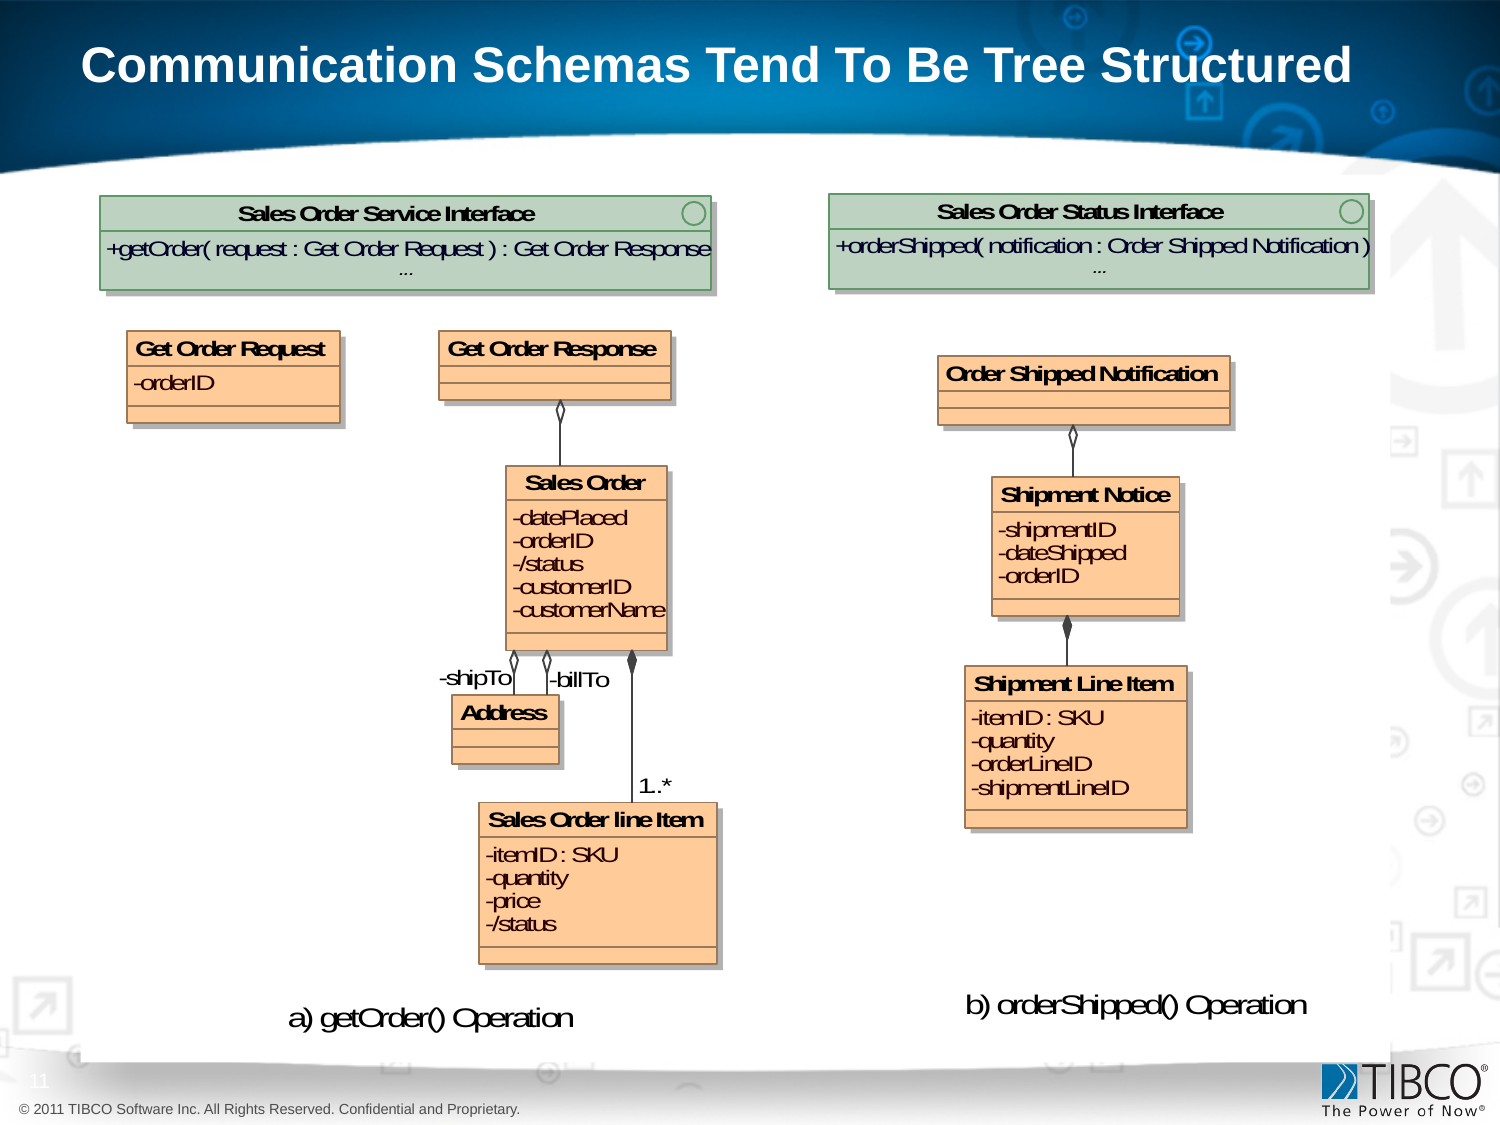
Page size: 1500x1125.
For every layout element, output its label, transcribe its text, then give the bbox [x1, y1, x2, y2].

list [80, 174, 1391, 1063]
picture [0, 0, 1500, 1125]
title Communication Schemas Tend To Be Tree Structured [65, 13, 1426, 102]
